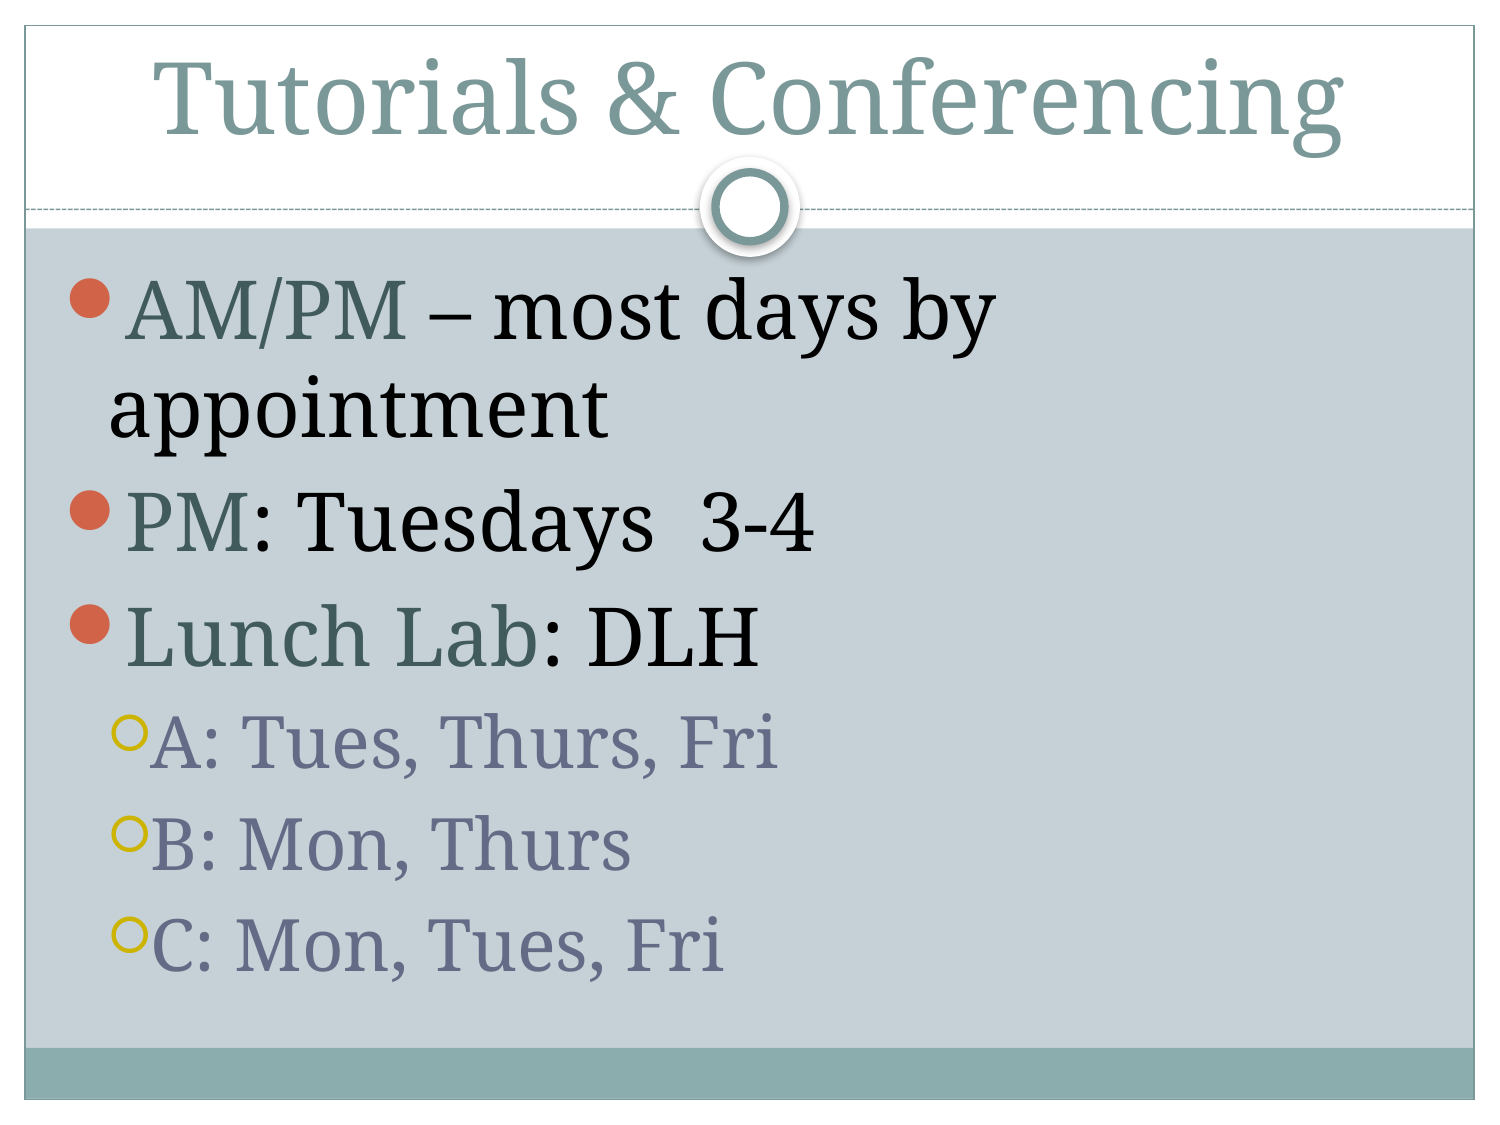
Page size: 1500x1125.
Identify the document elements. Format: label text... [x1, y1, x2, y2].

title Tutorials & Conferencing [49, 37, 1450, 162]
list AM/PM – most days by appointment PM: Tuesdays 3-4 Lunch Lab: DLH A: Tues, Thurs, Fri B: Mon, Thurs C: Mon, Tues, Fri [49, 250, 1445, 1001]
